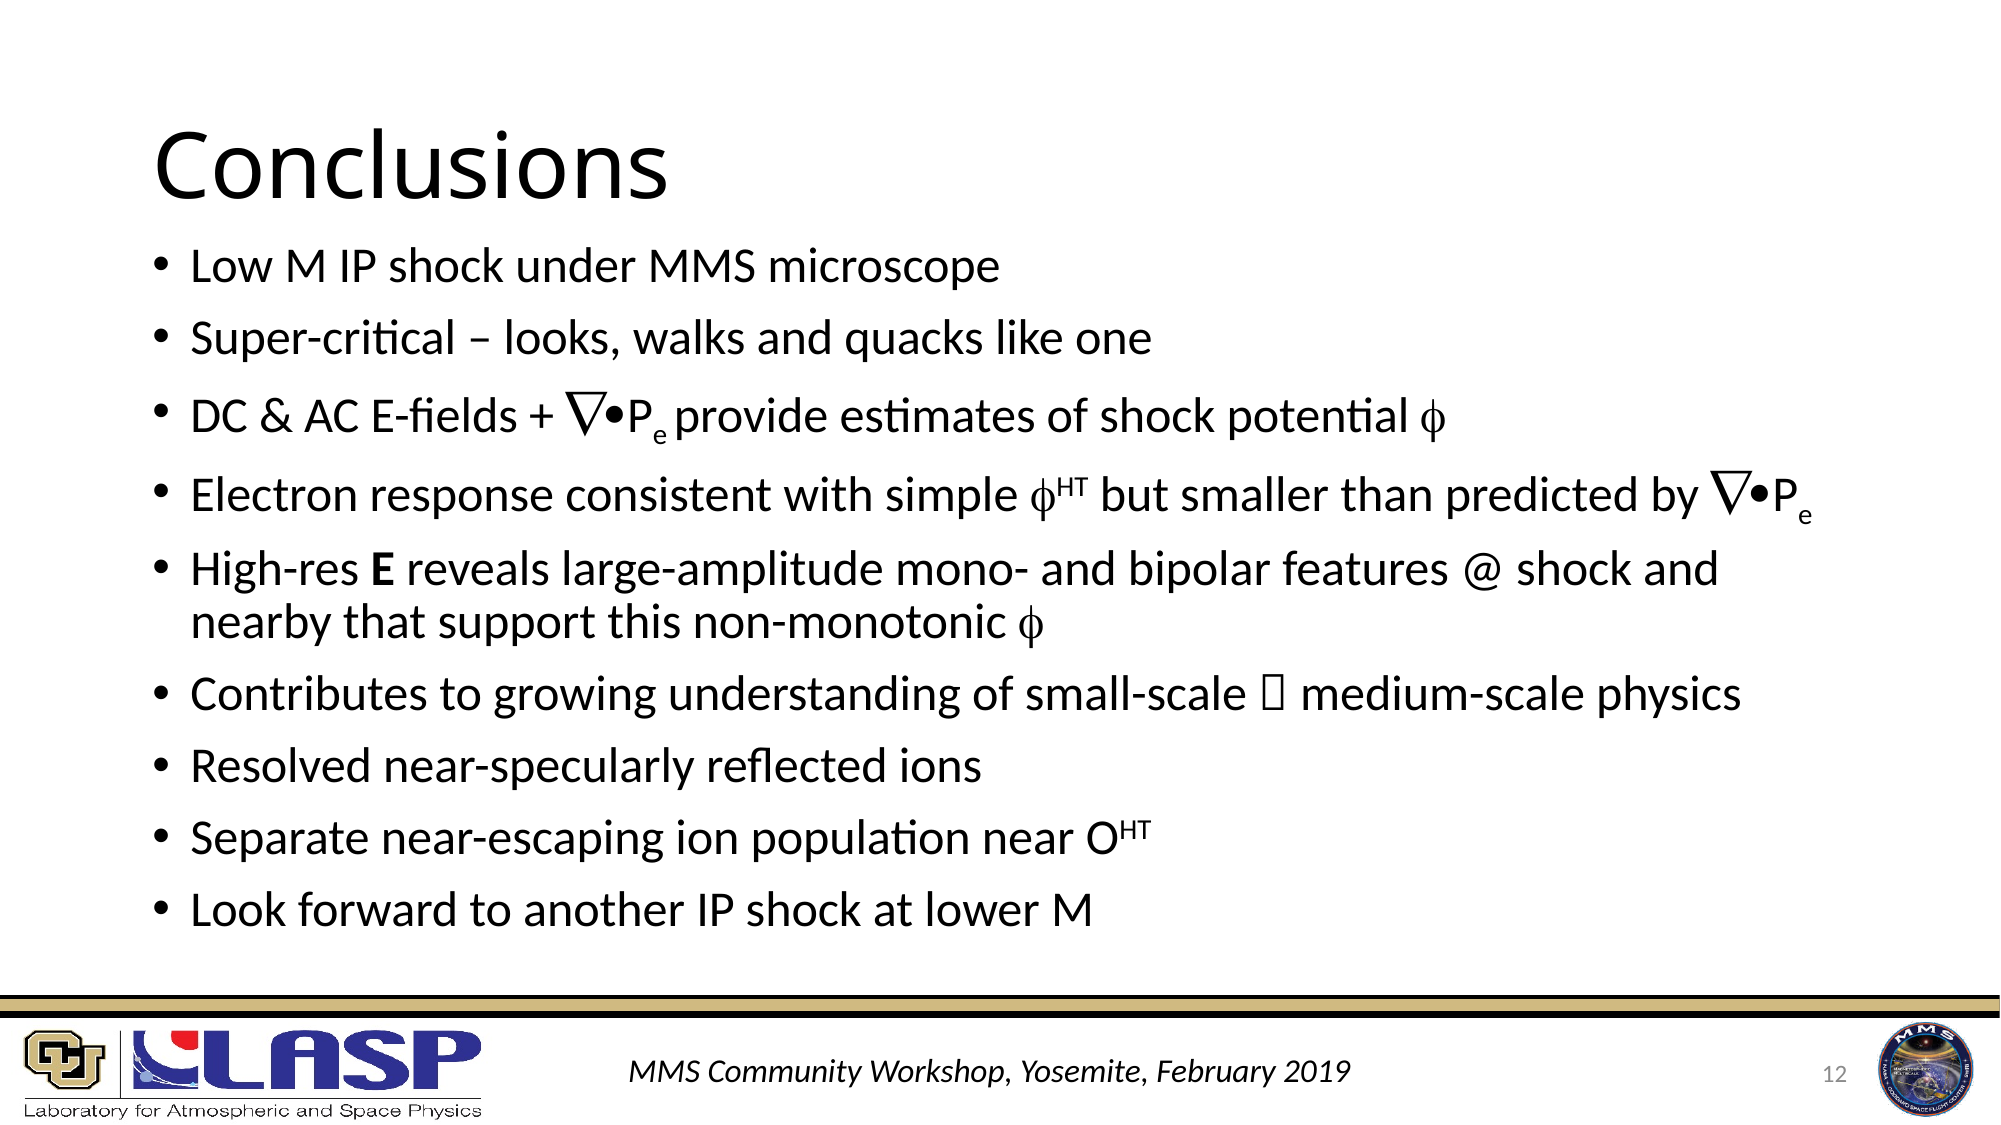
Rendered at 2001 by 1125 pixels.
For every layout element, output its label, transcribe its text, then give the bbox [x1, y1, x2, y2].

picture [11, 1019, 494, 1125]
slide_number 12 [1412, 1042, 1863, 1103]
picture [1860, 1020, 1991, 1118]
list Low M IP shock under MMS microscope Super-critical – looks, walks and quacks like one DC & AC E-fields + Pe provide estimates of shock potential  Electron response consistent with simple HT but smaller than predicted by Pe High-res E reveals large-amplitude mono- and bipolar features @ shock and nearby that support this non-monotonic  Contributes to growing understanding of small-scale  medium-scale physics Resolved near-specularly reflected ions Separate near-escaping ion population near OHT Look forward to another IP shock at lower M [137, 231, 1863, 946]
title Conclusions [137, 59, 1863, 231]
